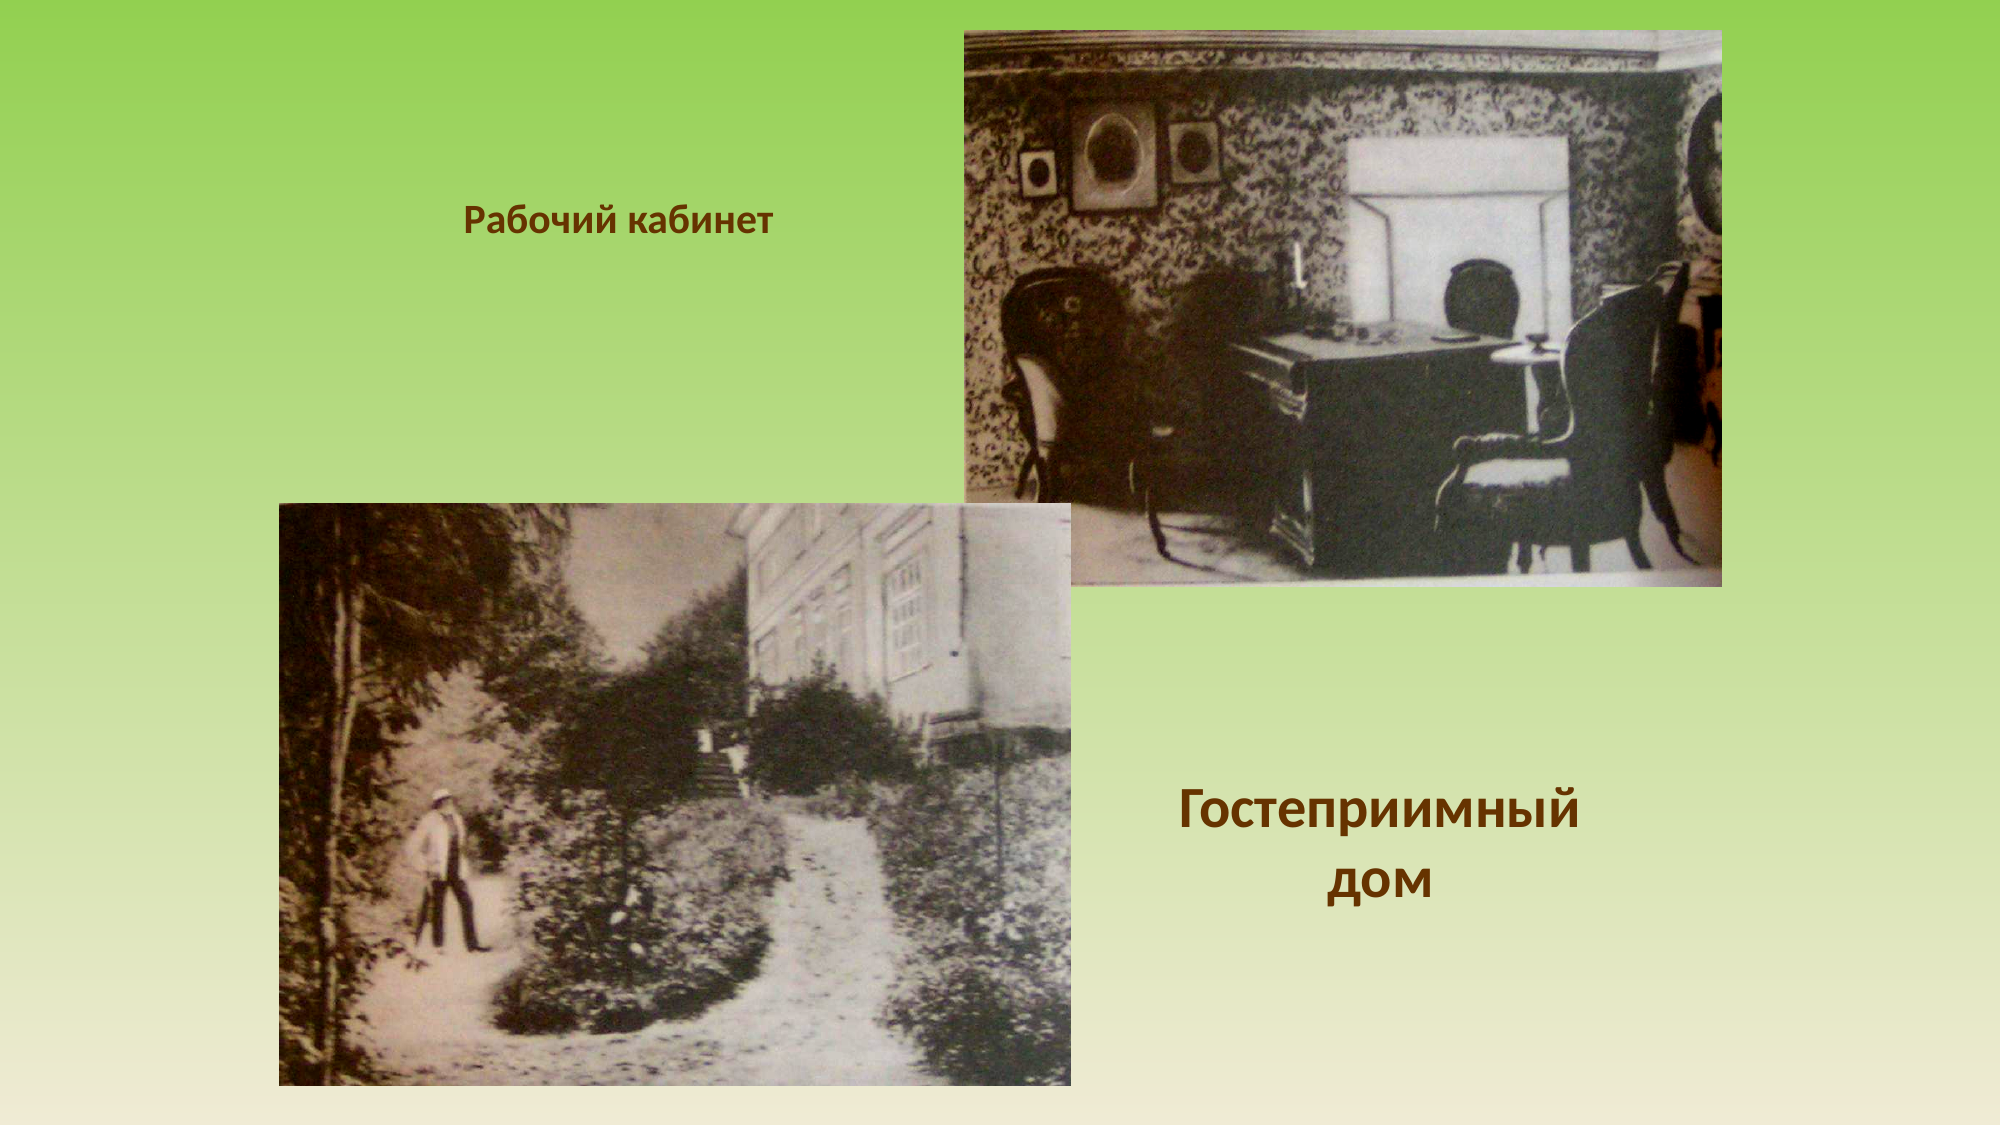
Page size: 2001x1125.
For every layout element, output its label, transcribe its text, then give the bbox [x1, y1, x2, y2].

text_box Рабочий кабинет [362, 184, 875, 250]
picture [279, 30, 1722, 1087]
text_box Гостеприимный дом [1128, 761, 1632, 917]
